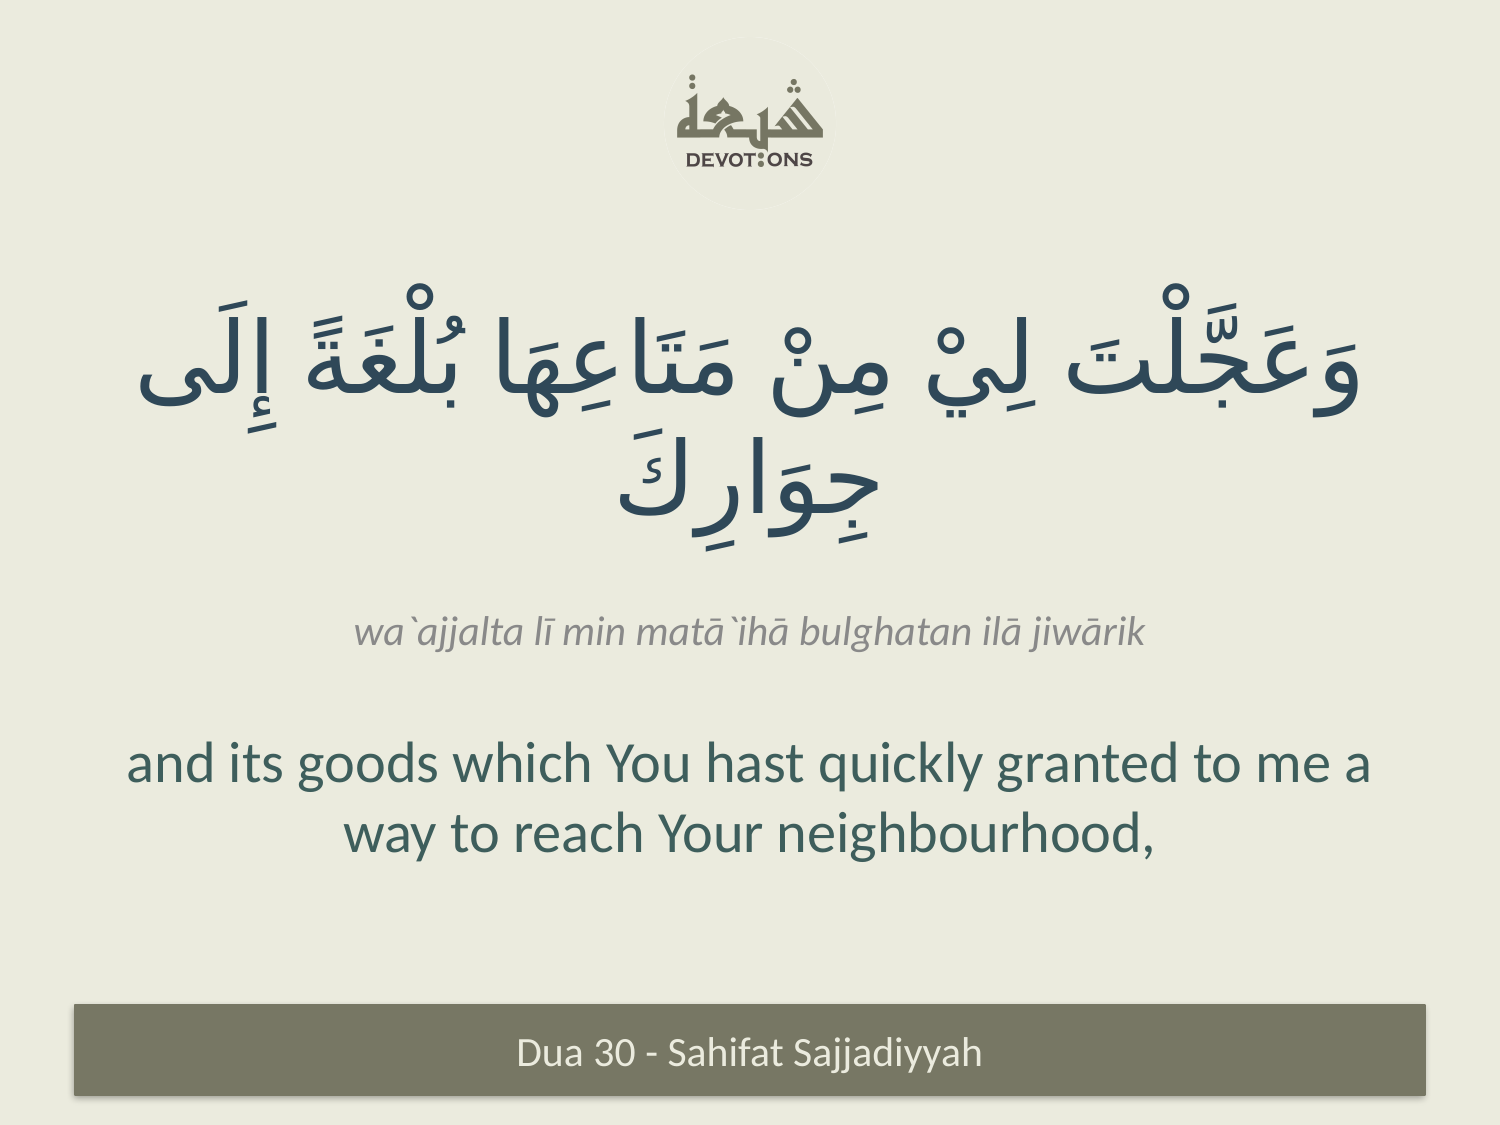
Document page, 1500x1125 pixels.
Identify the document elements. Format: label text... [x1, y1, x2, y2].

text_box وَعَجَّلْتَ لِيْ مِنْ مَتَاعِهَا بُلْغَةً إِلَى جِوَارِكَ wa`ajjalta lī min matā`ihā bulghatan ilā jiwārik and its goods which You hast quickly granted to me a way to reach Your neighbourhood, [74, 286, 1425, 871]
text_box Dua 30 - Sahifat Sajjadiyyah [501, 1017, 999, 1083]
text_box [74, 1004, 1426, 1096]
picture [656, 29, 844, 218]
